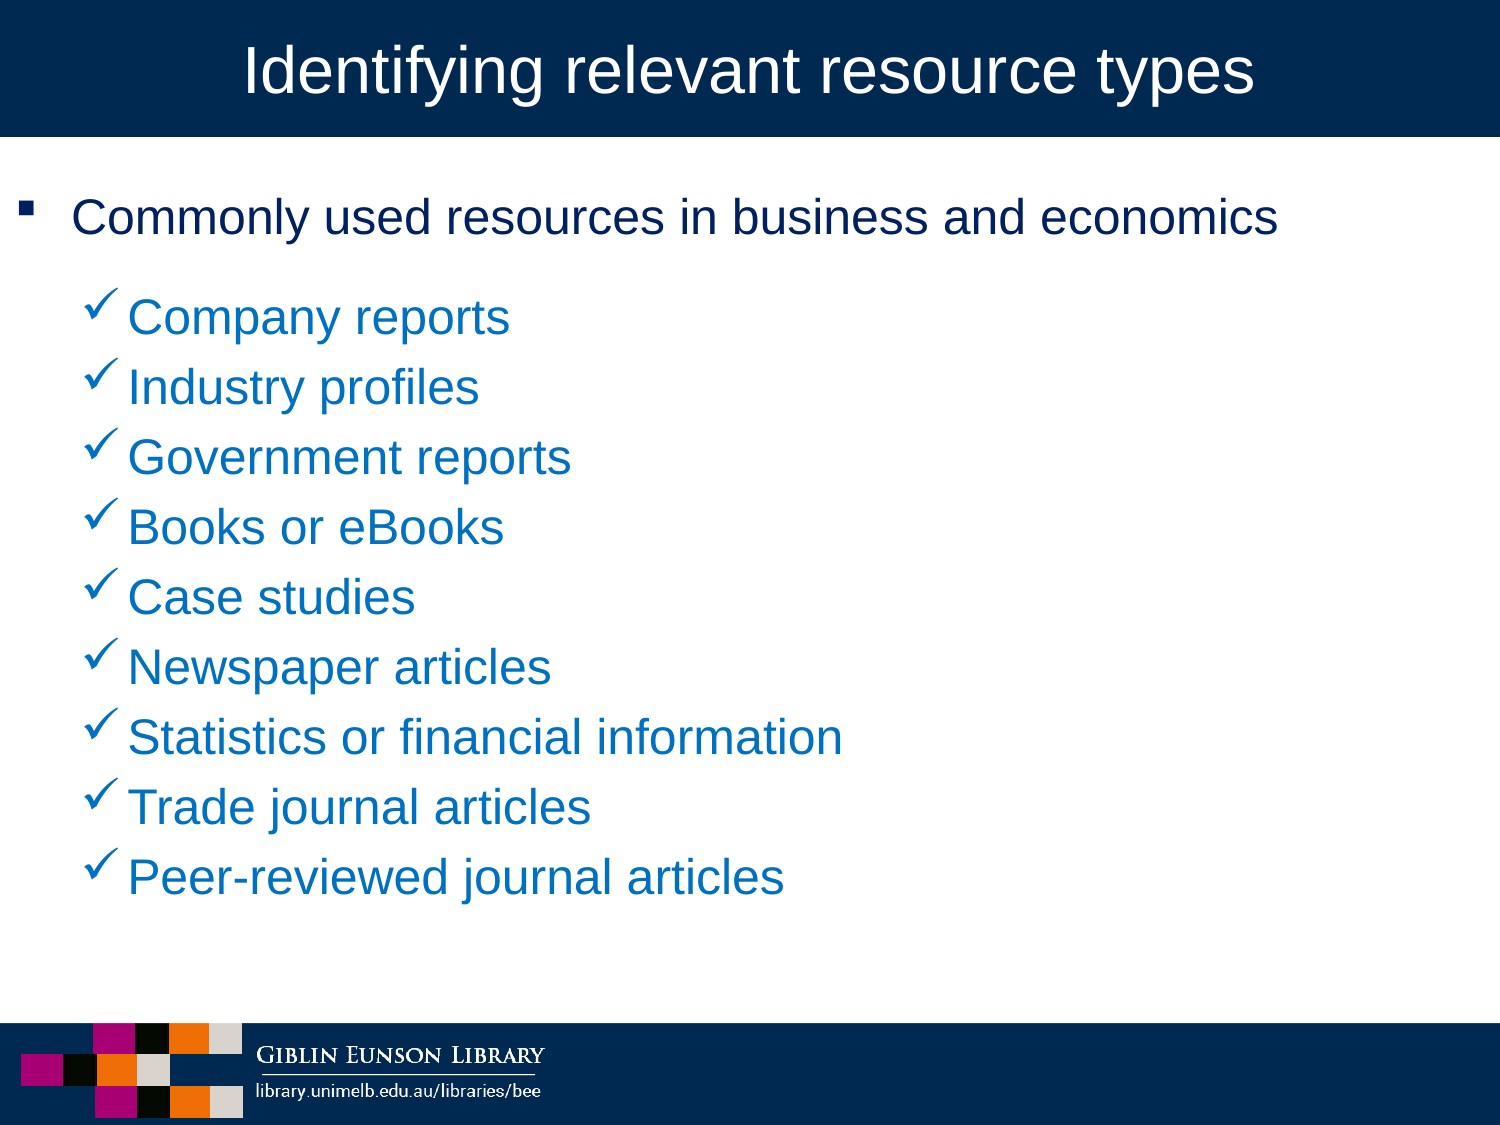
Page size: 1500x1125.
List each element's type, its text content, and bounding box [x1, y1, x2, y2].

picture [21, 1024, 562, 1118]
list Commonly used resources in business and economics Company reports Industry profiles Government reports Books or eBooks Case studies Newspaper articles Statistics or financial information Trade journal articles Peer-reviewed journal articles [0, 137, 1500, 1024]
title Identifying relevant resource types [0, 19, 1500, 114]
